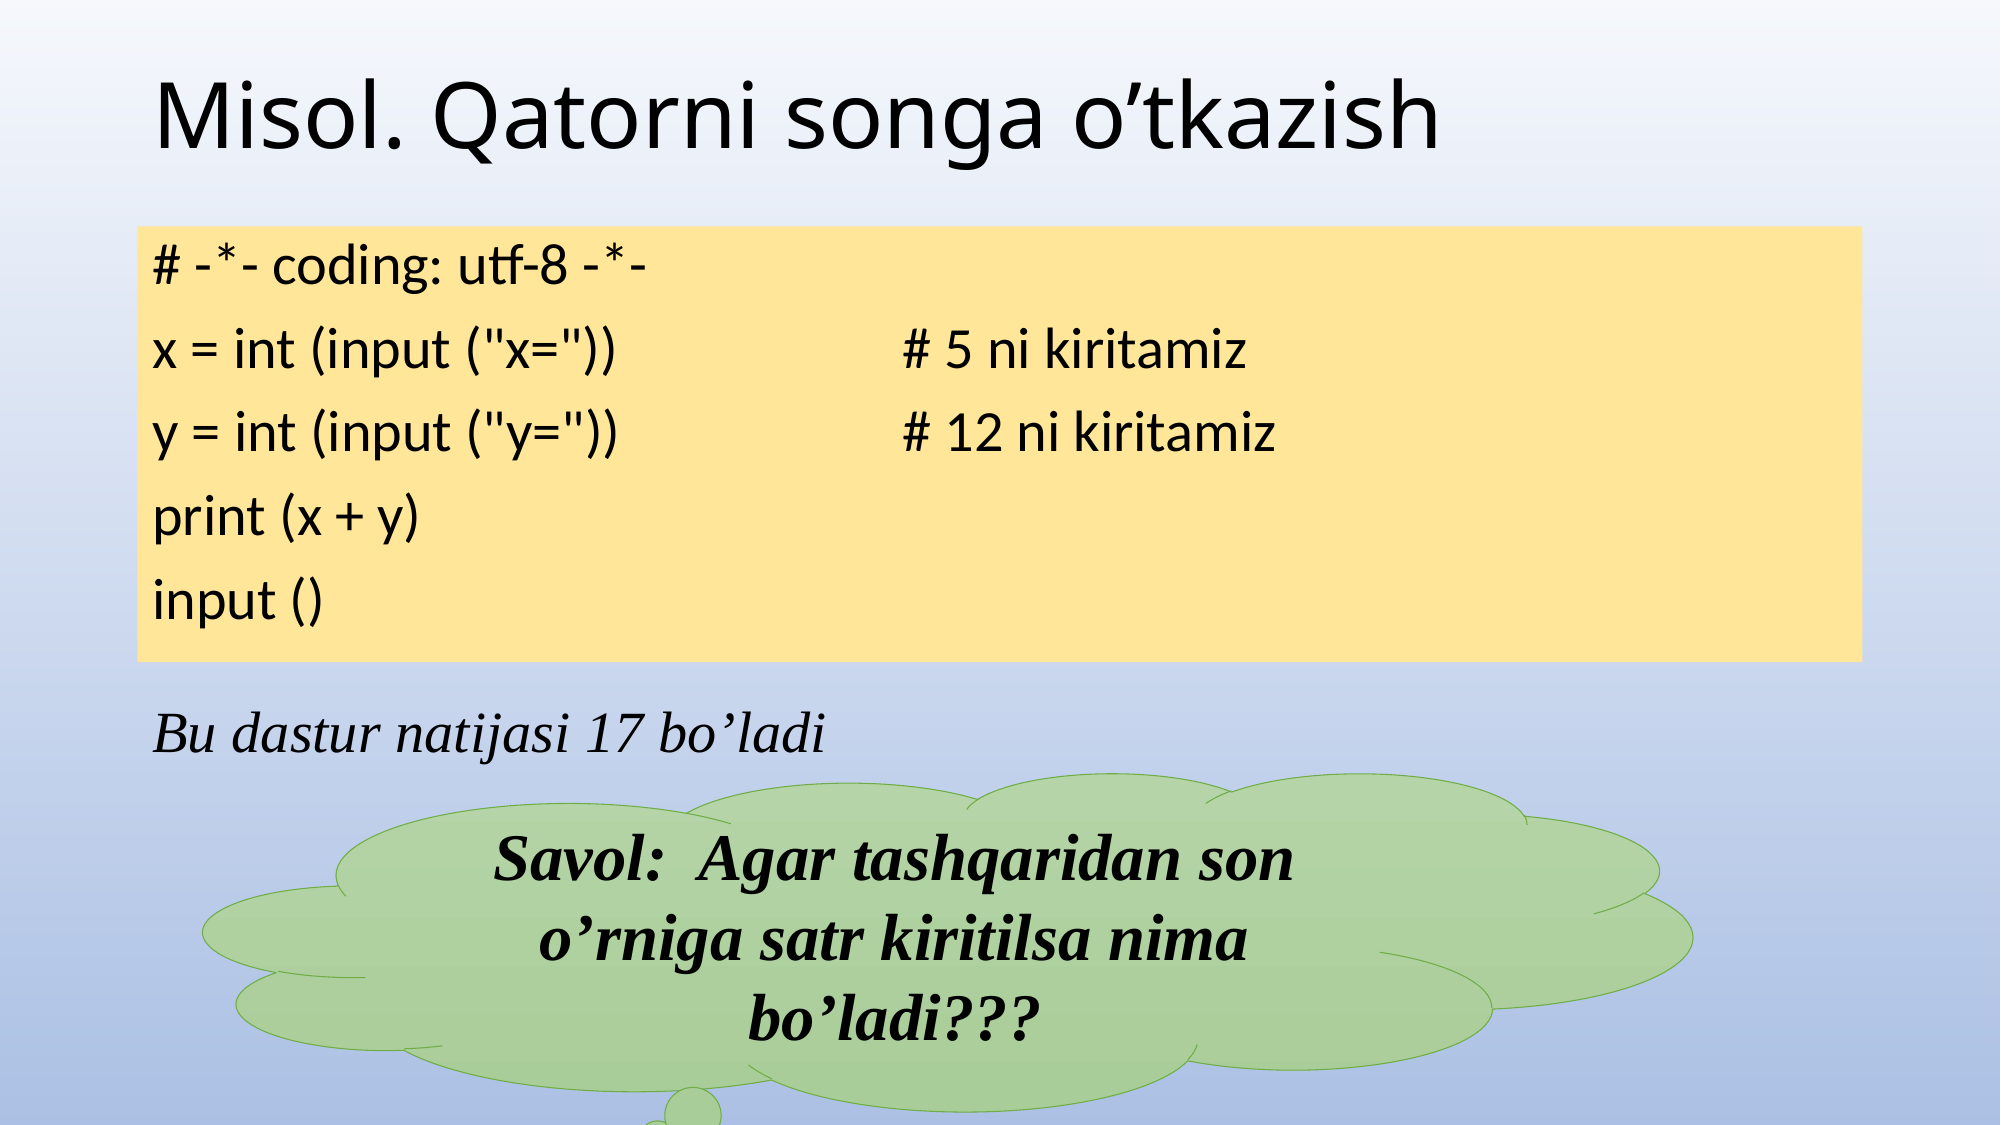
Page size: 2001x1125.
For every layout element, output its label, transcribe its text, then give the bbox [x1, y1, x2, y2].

text_box Bu dastur natijasi 17 bo’ladi [137, 686, 899, 772]
title Misol. Qatorni songa o’tkazish [137, 59, 1863, 179]
list # -*- coding: utf-8 -*- х = int (input ("х=")) # 5 ni kiritamiz у = int (input ("у=")) # 12 ni kiritamiz print (х + у) input () [137, 226, 1863, 663]
text_box Savol: Agar tashqaridan son o’rniga satr kiritilsa nima bo’ladi??? [201, 773, 1694, 1125]
